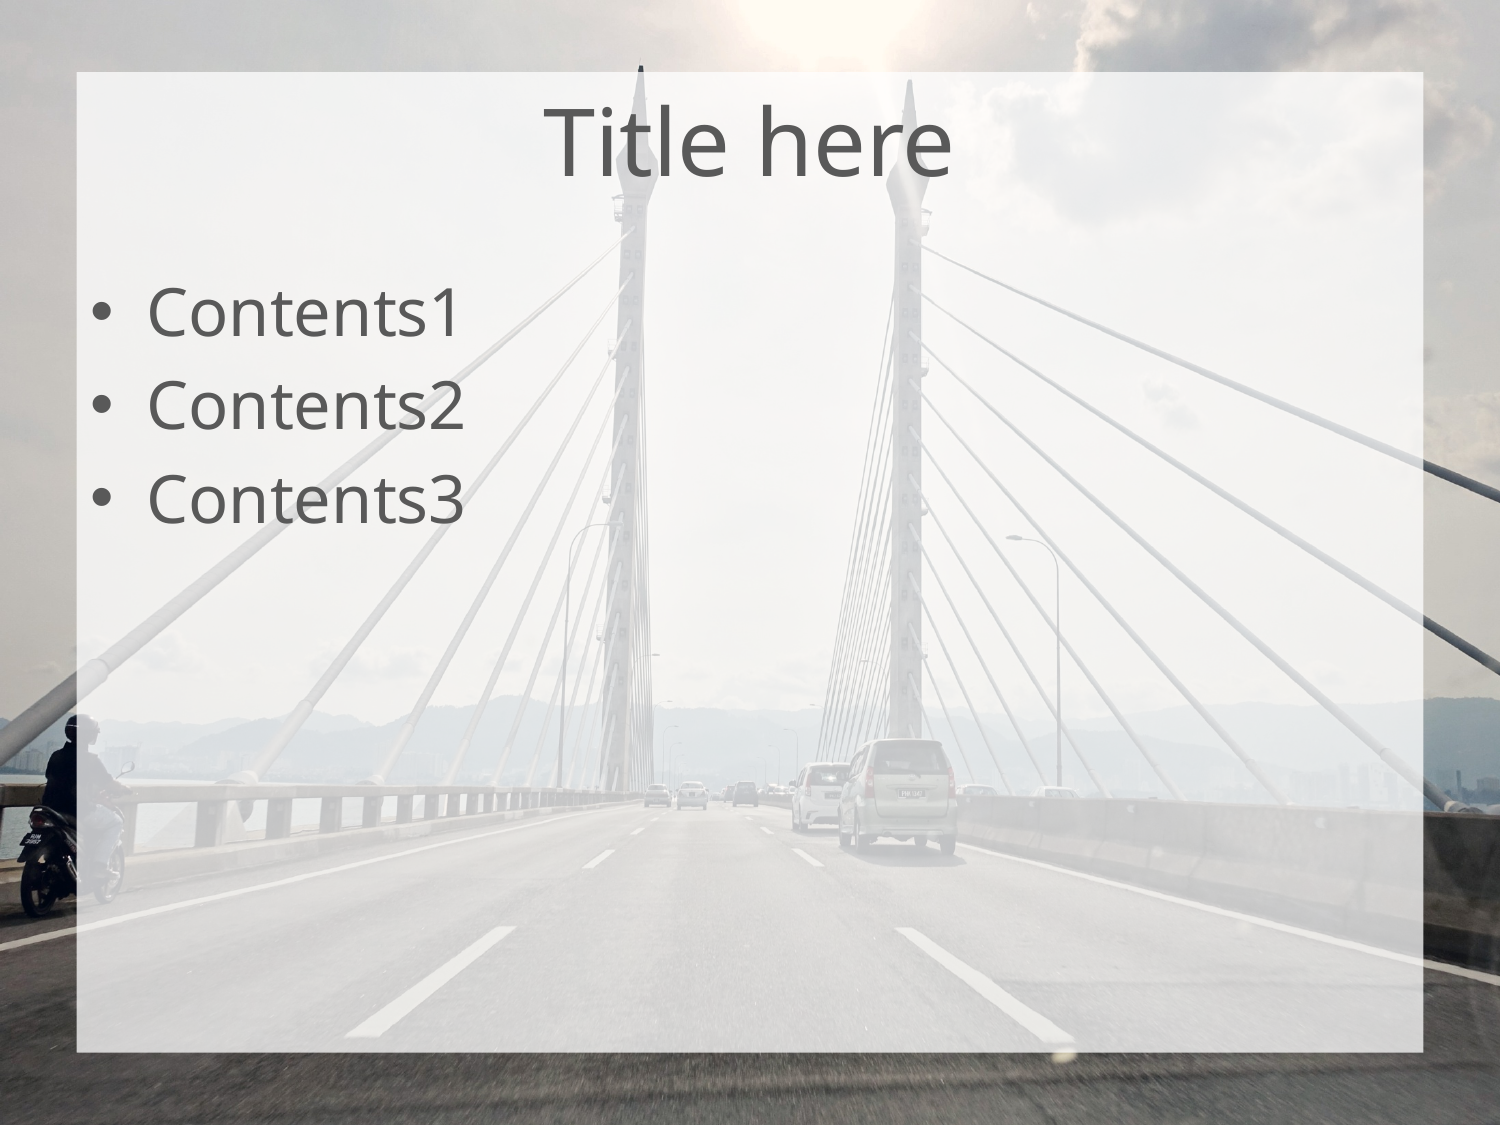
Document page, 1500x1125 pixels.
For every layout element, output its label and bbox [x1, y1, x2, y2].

text_box [0, 0, 1500, 1125]
